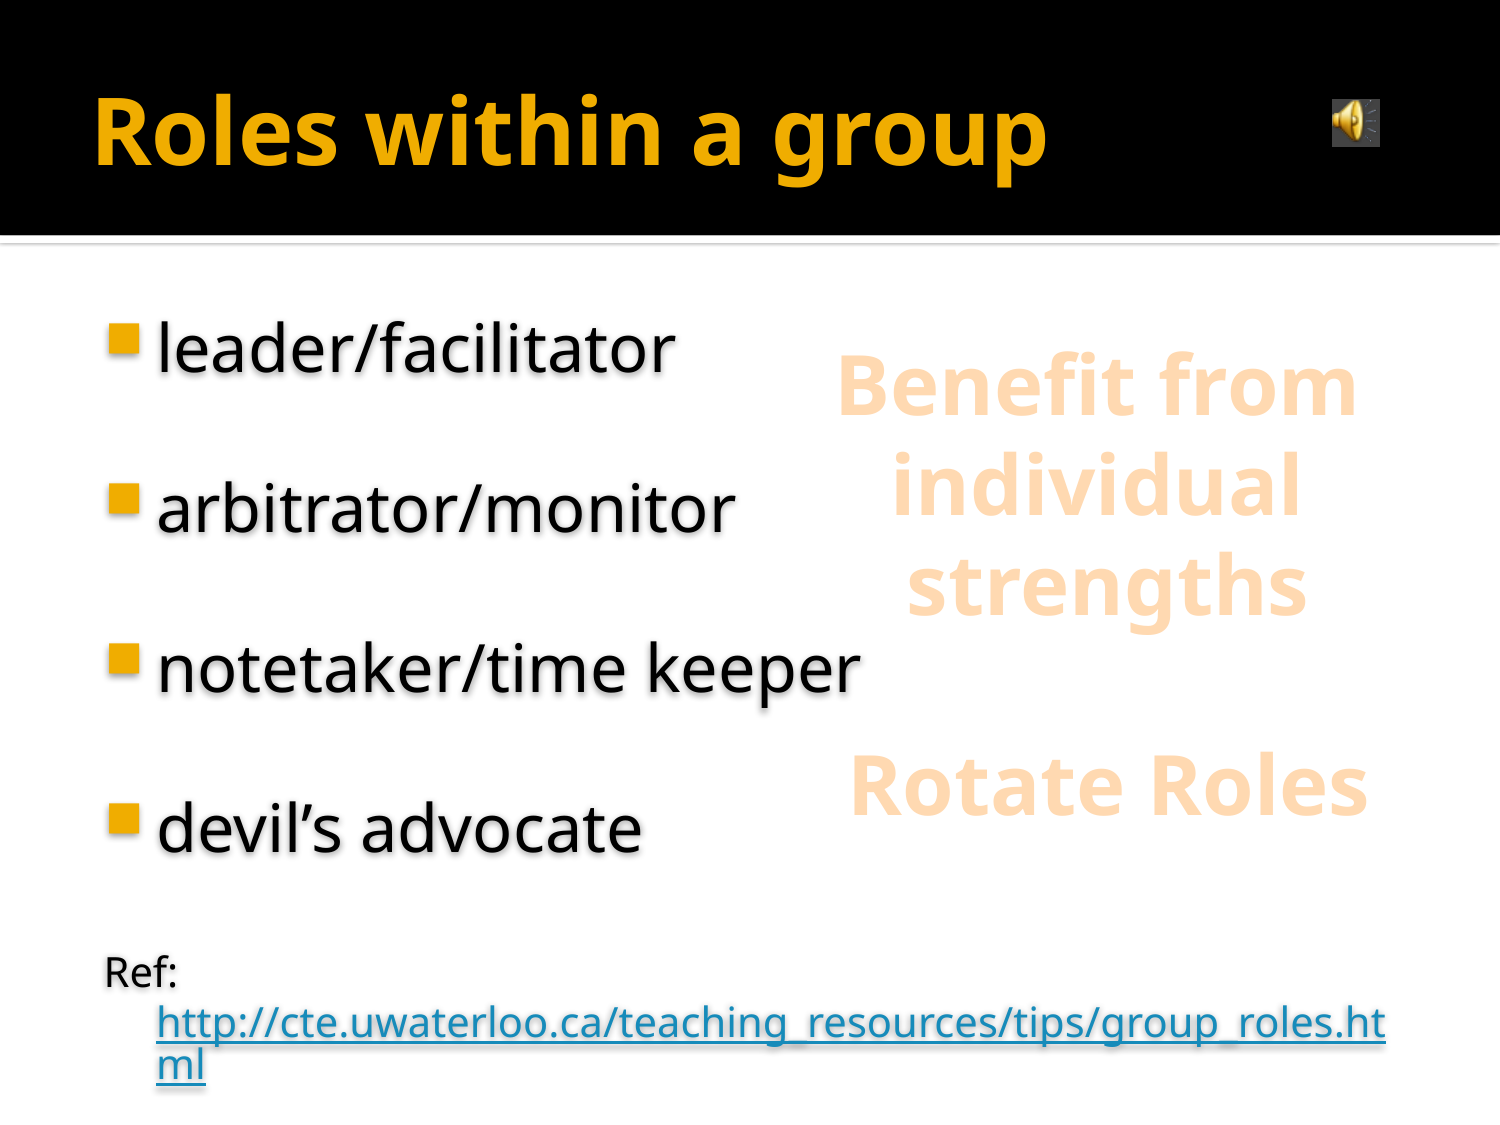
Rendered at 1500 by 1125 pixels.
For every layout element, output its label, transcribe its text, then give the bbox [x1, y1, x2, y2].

text_box Benefit from individual strengths [819, 324, 1398, 640]
text_box Rotate Roles [832, 725, 1386, 840]
list leader/facilitator arbitrator/monitor notetaker/time keeper devil’s advocate Ref: http://cte.uwaterloo.ca/teaching_resources/tips/group_roles.html [74, 291, 1425, 1050]
picture [1330, 98, 1381, 149]
title Roles within a group [75, 25, 1425, 231]
